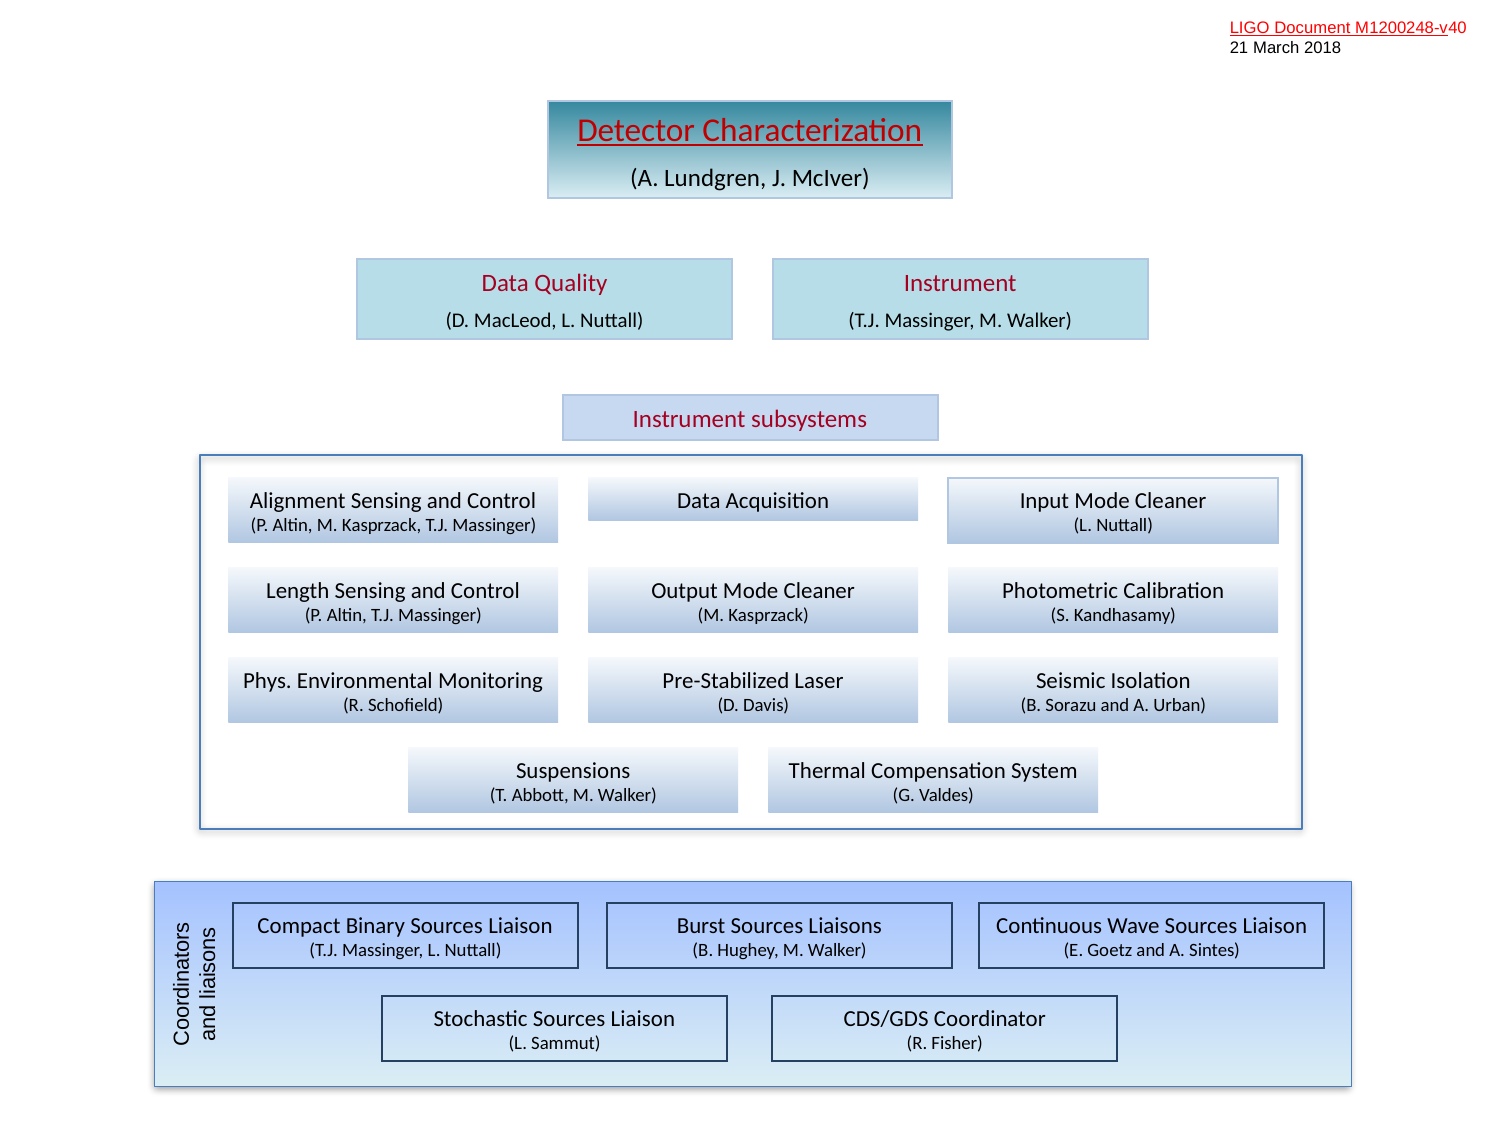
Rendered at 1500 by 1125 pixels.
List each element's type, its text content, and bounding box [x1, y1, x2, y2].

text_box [154, 881, 1352, 1087]
text_box Instrument (T.J. Massinger, M. Walker) [772, 258, 1148, 339]
text_box Detector Characterization (A. Lundgren, J. McIver) [548, 101, 953, 199]
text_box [199, 454, 1303, 830]
text_box Data Quality (D. MacLeod, L. Nuttall) [357, 258, 733, 339]
text_box Instrument subsystems [562, 395, 938, 440]
